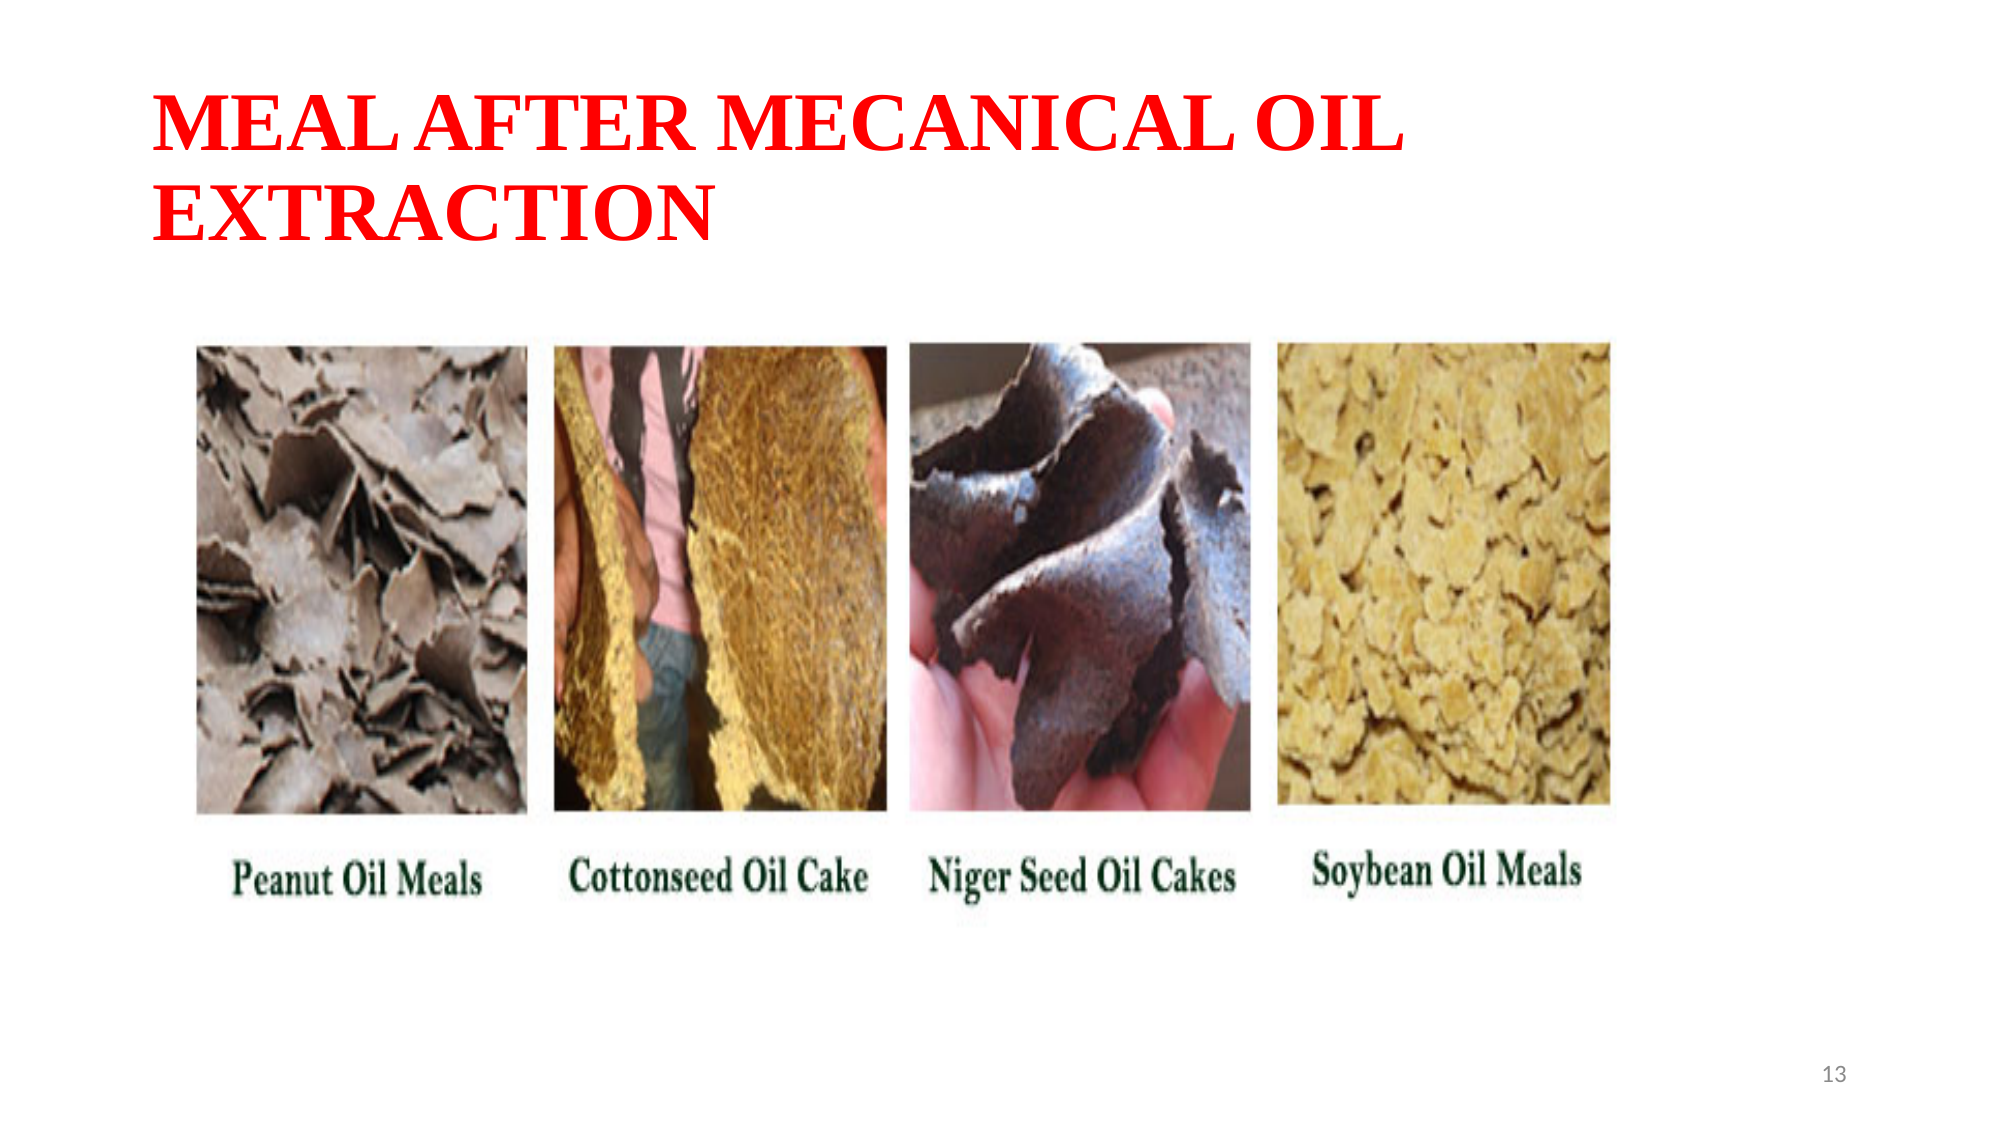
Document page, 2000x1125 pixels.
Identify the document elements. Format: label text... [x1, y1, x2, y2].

title MEAL AFTER MECANICAL OIL EXTRACTION [137, 59, 1862, 278]
slide_number 13 [1412, 1042, 1862, 1103]
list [162, 312, 1650, 963]
